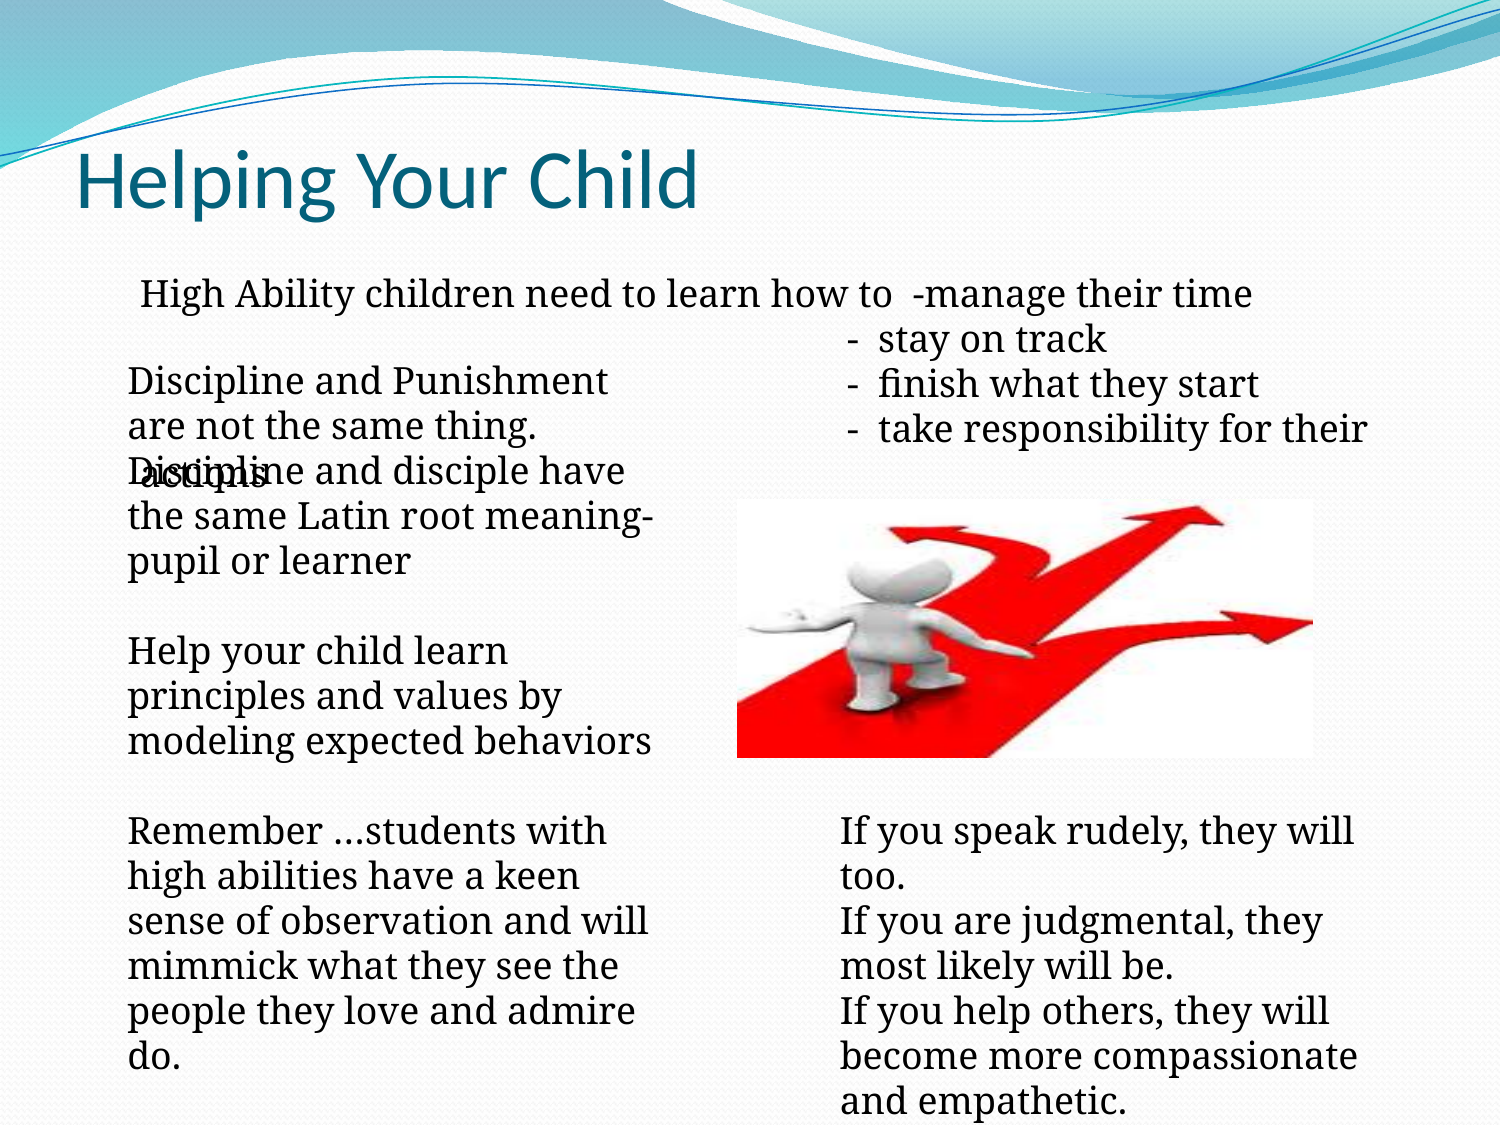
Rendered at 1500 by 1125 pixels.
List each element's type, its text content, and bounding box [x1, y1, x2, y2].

text_box High Ability children need to learn how to -manage their time - stay on track - finish what they start - take responsibility for their actions [125, 262, 1450, 503]
title Helping Your Child [74, 115, 888, 226]
text_box If you speak rudely, they will too. If you are judgmental, they most likely will be. If you help others, they will become more compassionate and empathetic. [824, 799, 1413, 1125]
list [737, 499, 1313, 759]
text_box Discipline and Punishment are not the same thing. Discipline and disciple have the same Latin root meaning-pupil or learner Help your child learn principles and values by modeling expected behaviors Remember …students with high abilities have a keen sense of observation and will mimmick what they see the people they love and admire do. [112, 349, 688, 1085]
